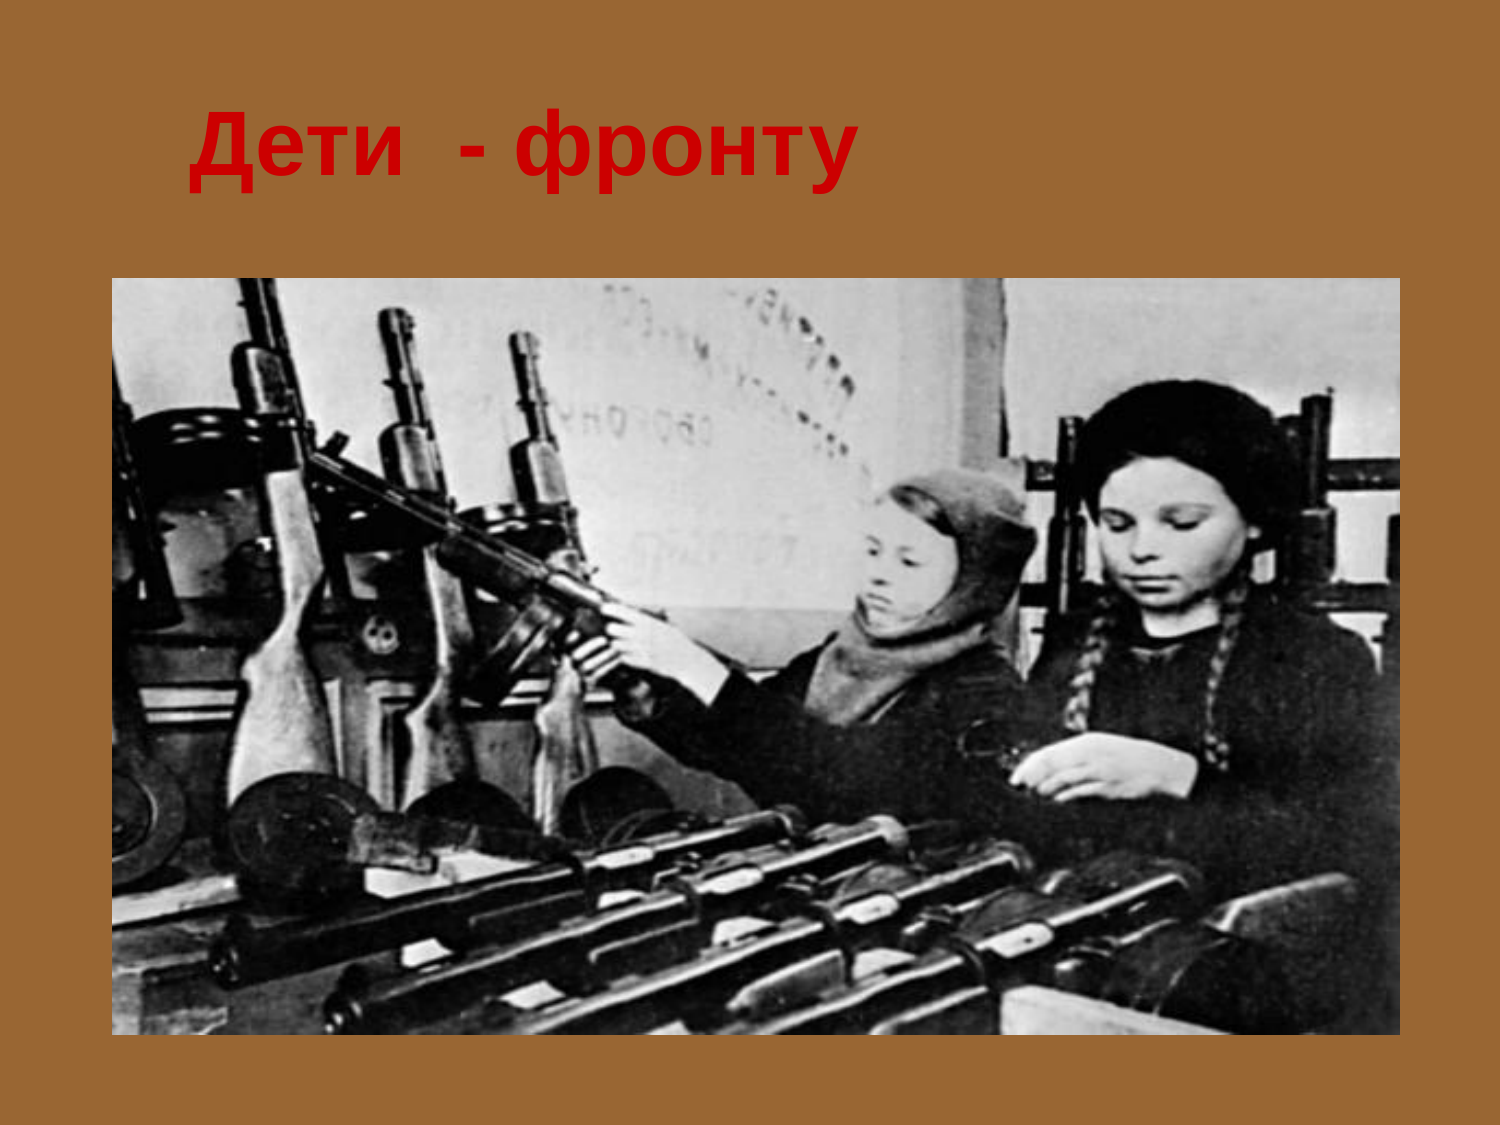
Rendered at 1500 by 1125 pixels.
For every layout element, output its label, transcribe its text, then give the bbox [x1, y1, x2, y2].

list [111, 278, 1400, 1036]
title Дети - фронту [74, 44, 975, 233]
